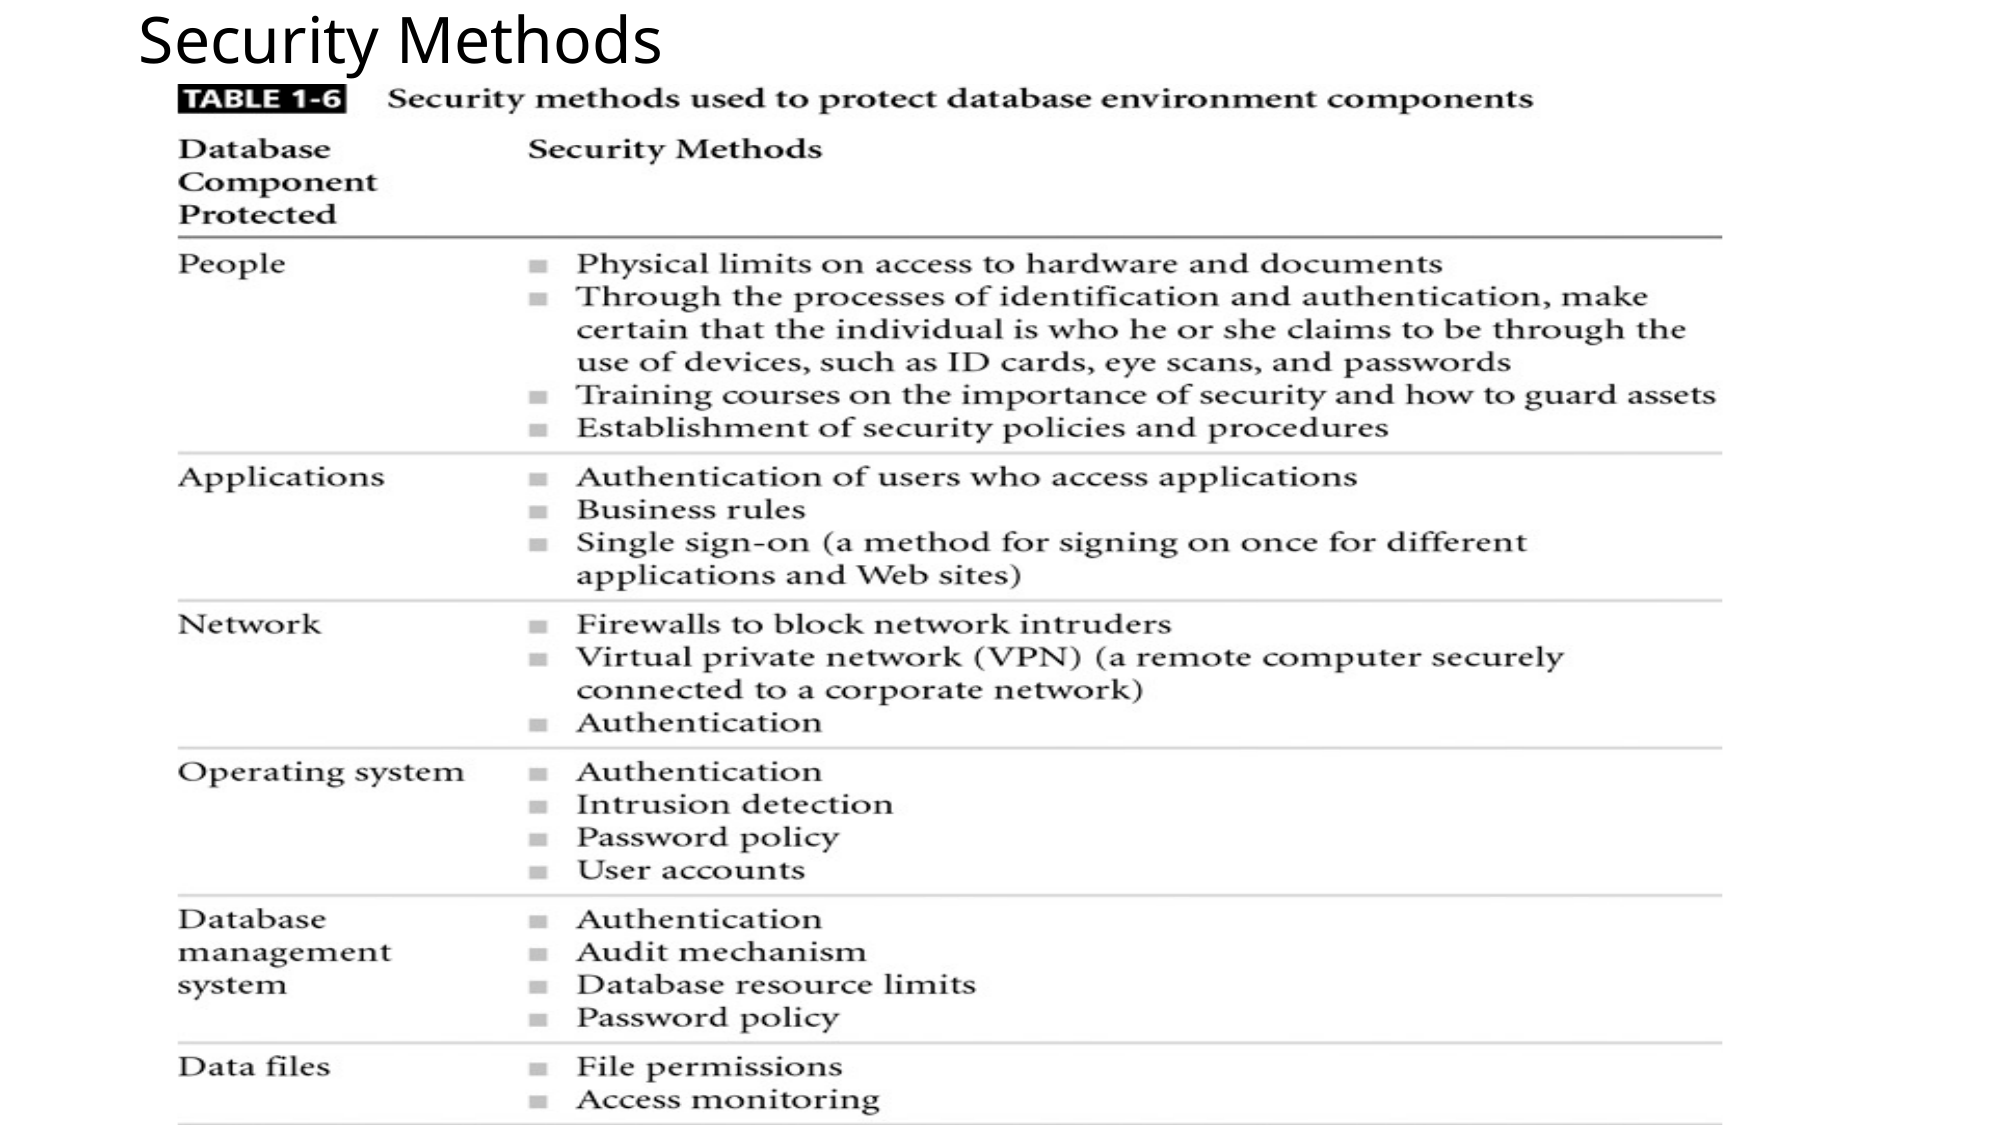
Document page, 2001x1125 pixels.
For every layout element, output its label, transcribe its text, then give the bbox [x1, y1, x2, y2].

title Security Methods [123, 0, 1849, 85]
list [177, 84, 1723, 1125]
